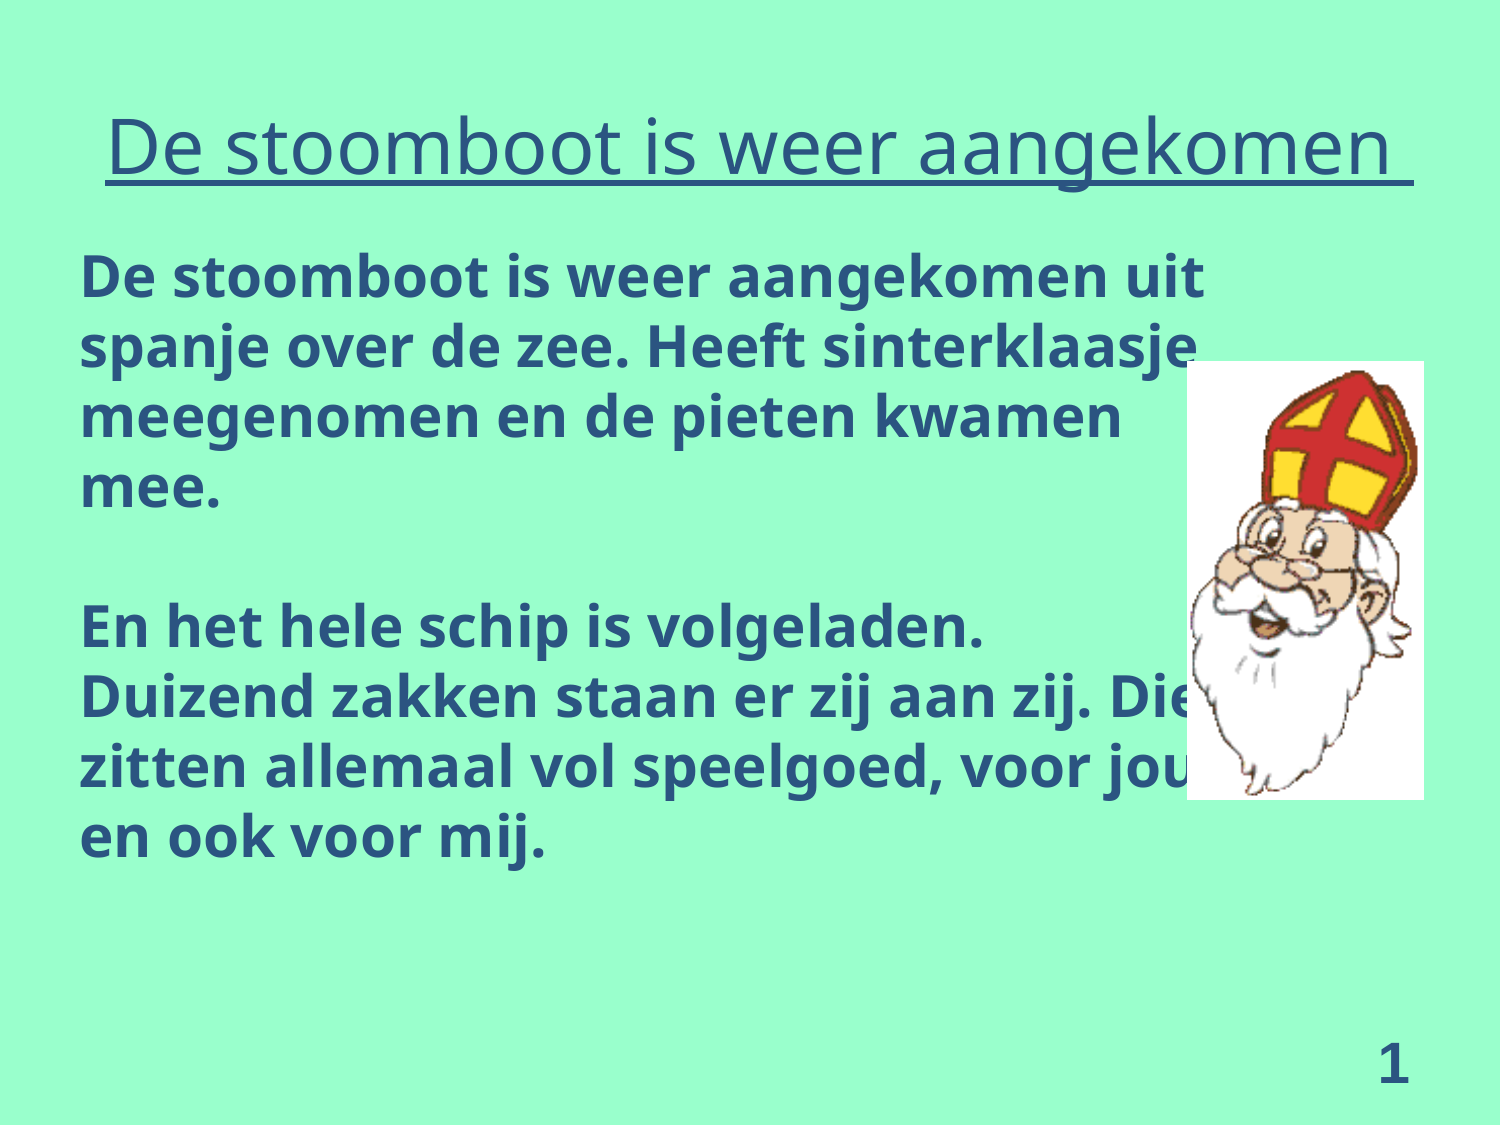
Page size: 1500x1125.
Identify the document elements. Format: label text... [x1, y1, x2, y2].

picture [1186, 361, 1424, 801]
title De stoomboot is weer aangekomen [0, 30, 1500, 257]
slide_number 1 [1074, 1024, 1426, 1103]
text_box De stoomboot is weer aangekomen uit spanje over de zee. Heeft sinterklaasje meegenomen en de pieten kwamen mee. En het hele schip is volgeladen. Duizend zakken staan er zij aan zij. Die zitten allemaal vol speelgoed, voor jou en ook voor mij. [64, 231, 1223, 877]
